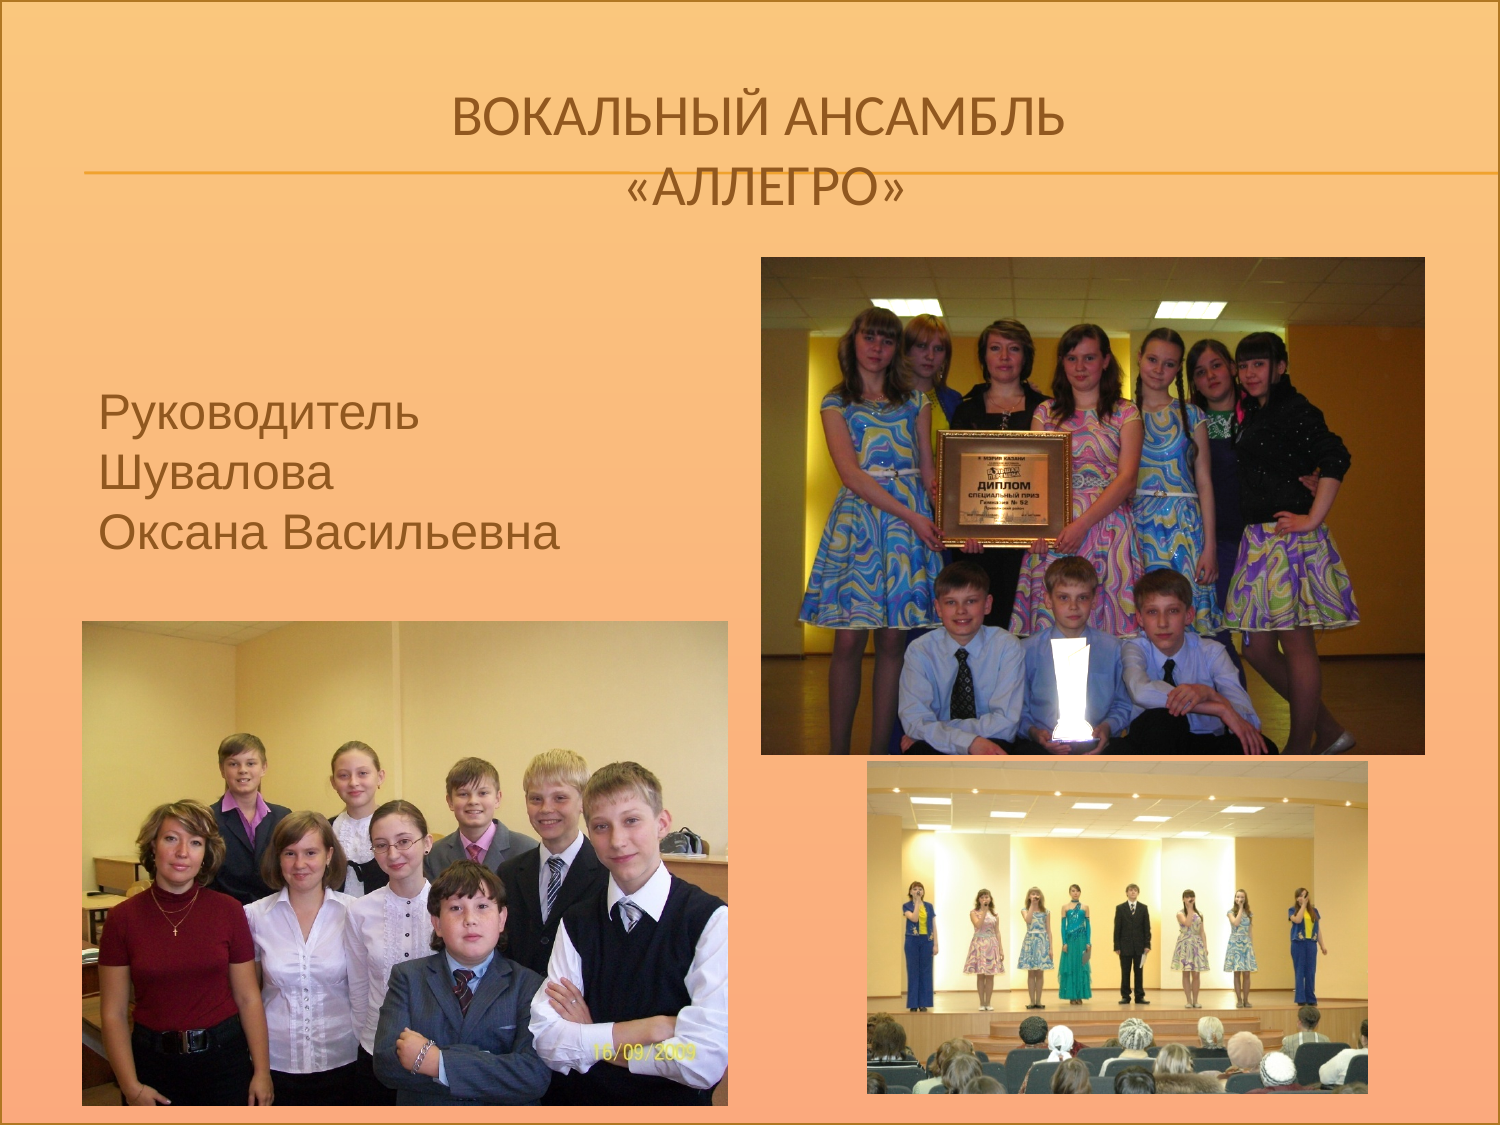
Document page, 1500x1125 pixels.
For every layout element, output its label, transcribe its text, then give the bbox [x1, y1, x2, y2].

text_box Руководитель Шувалова Оксана Васильевна [83, 372, 658, 567]
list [81, 620, 728, 1106]
text_box [0, 0, 1500, 1125]
picture [866, 761, 1368, 1095]
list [761, 257, 1425, 755]
title Вокальный ансамбль «Аллегро» [51, 76, 1480, 218]
